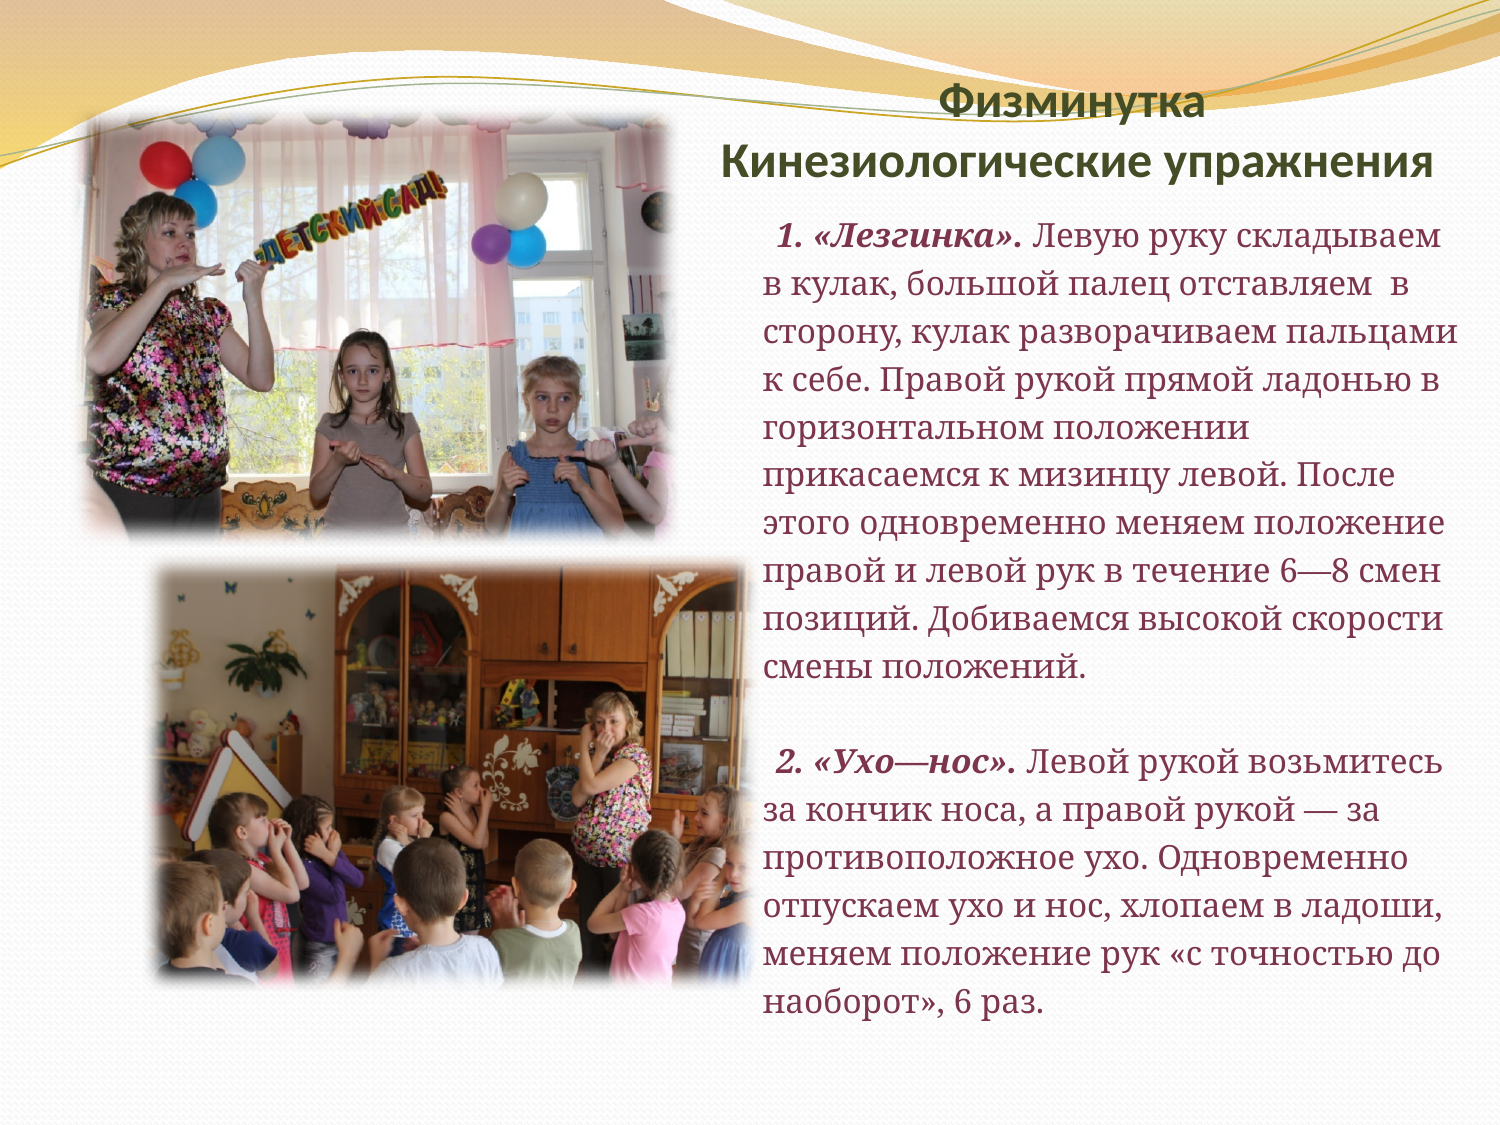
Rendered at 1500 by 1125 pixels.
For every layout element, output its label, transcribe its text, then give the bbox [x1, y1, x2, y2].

list 1. «Лезгинка». Левую руку складываем в кулак, большой палец отставляем в сторону, кулак разворачиваем пальцами к себе. Правой рукой прямой ладонью в горизонтальном положении прикасаемся к мизинцу левой. После этого одновременно меняем положение правой и левой рук в течение 6—8 смен позиций. Добиваемся высокой скорости смены положений. 2. «Ухо—нос». Левой рукой возьмитесь за кончик носа, а правой рукой — за противоположное ухо. Одновременно отпускаем ухо и нос, хлопаем в ладоши, меняем положение рук «с точностью до наоборот», 6 раз. [703, 199, 1465, 1090]
title Физминутка Кинезиологические упражнения [691, 35, 1465, 188]
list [140, 550, 760, 993]
picture [70, 105, 680, 550]
